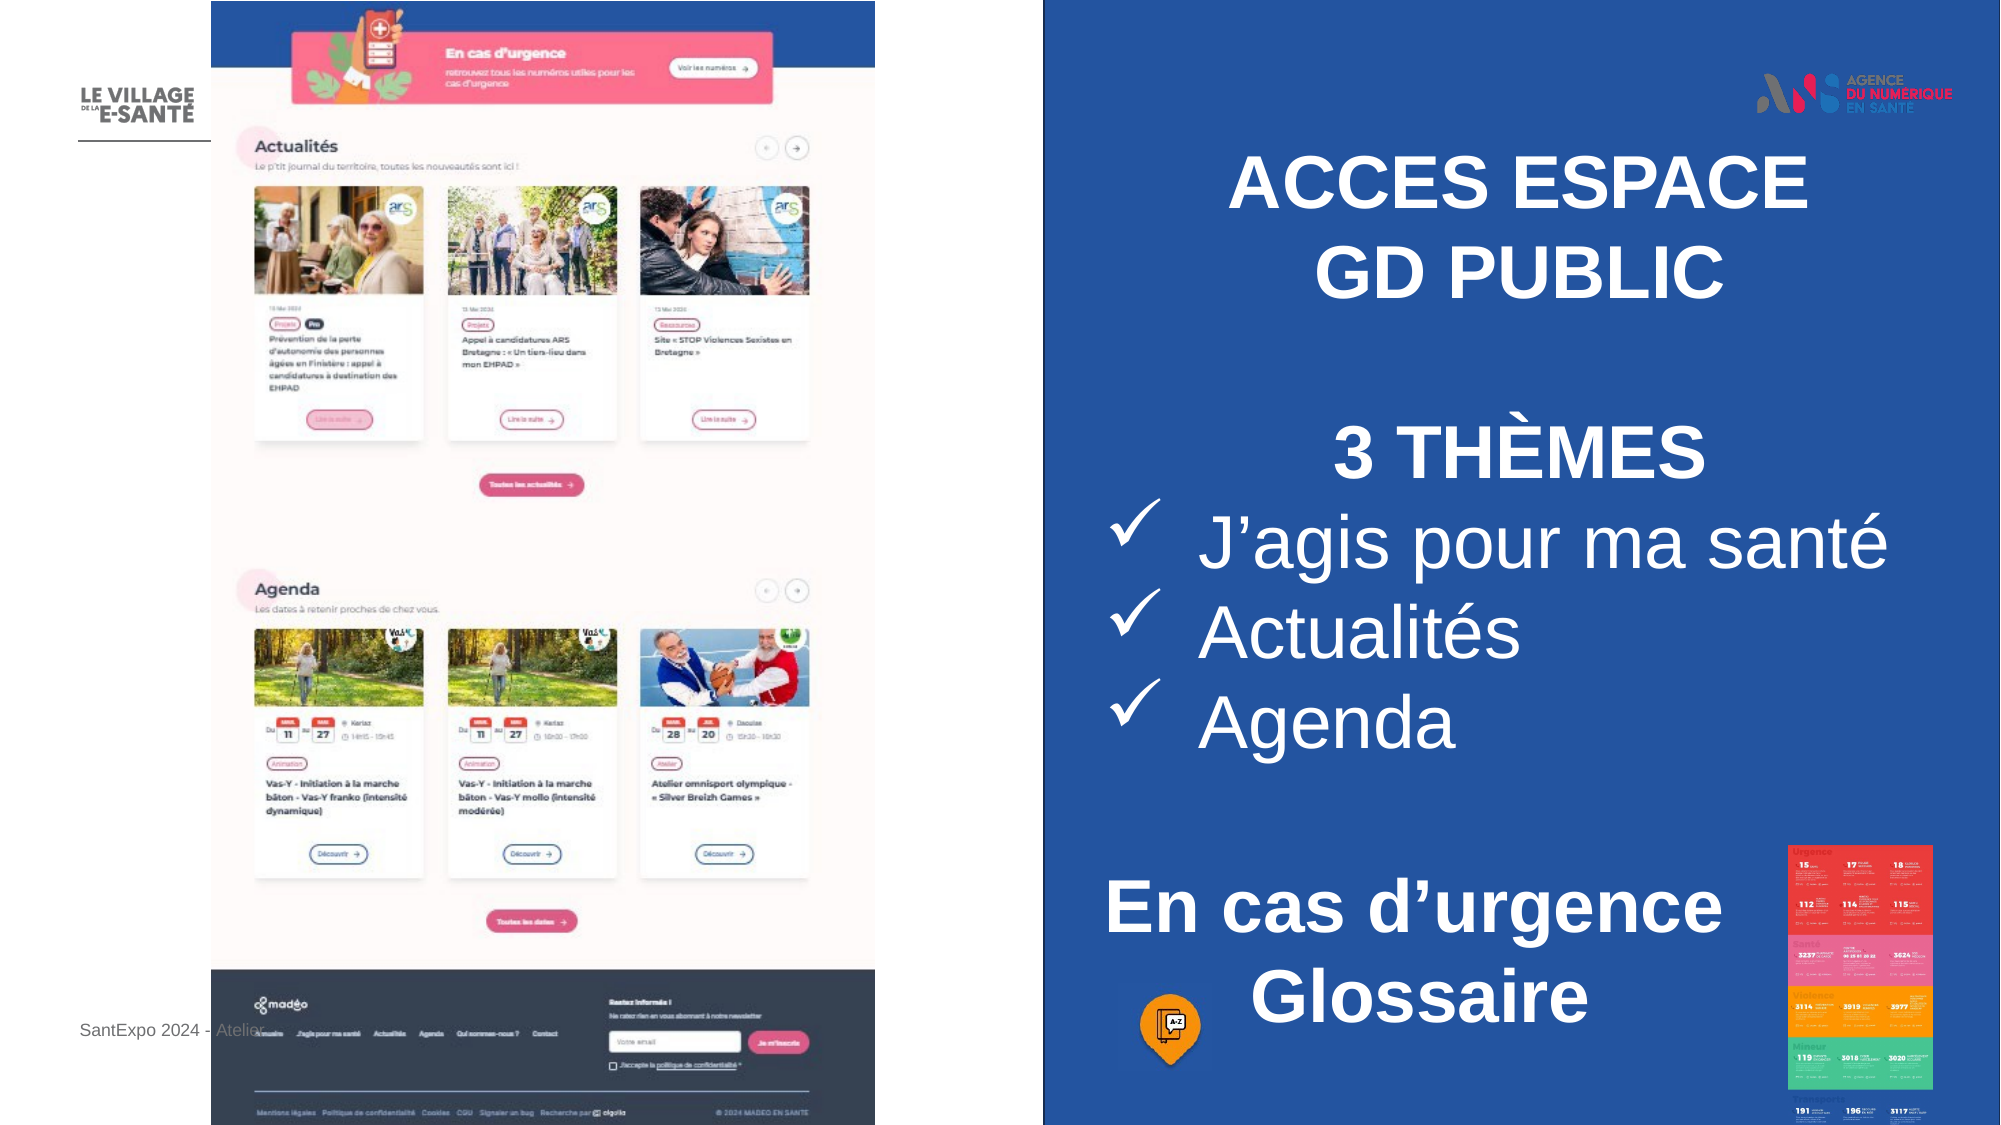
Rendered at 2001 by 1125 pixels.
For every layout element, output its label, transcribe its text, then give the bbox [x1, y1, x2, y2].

footer SantExpo 2024 - Atelier [77, 1017, 206, 1125]
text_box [1042, 0, 2000, 1125]
picture [211, 1, 875, 1125]
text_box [1118, 845, 1933, 1125]
picture [78, 81, 196, 127]
